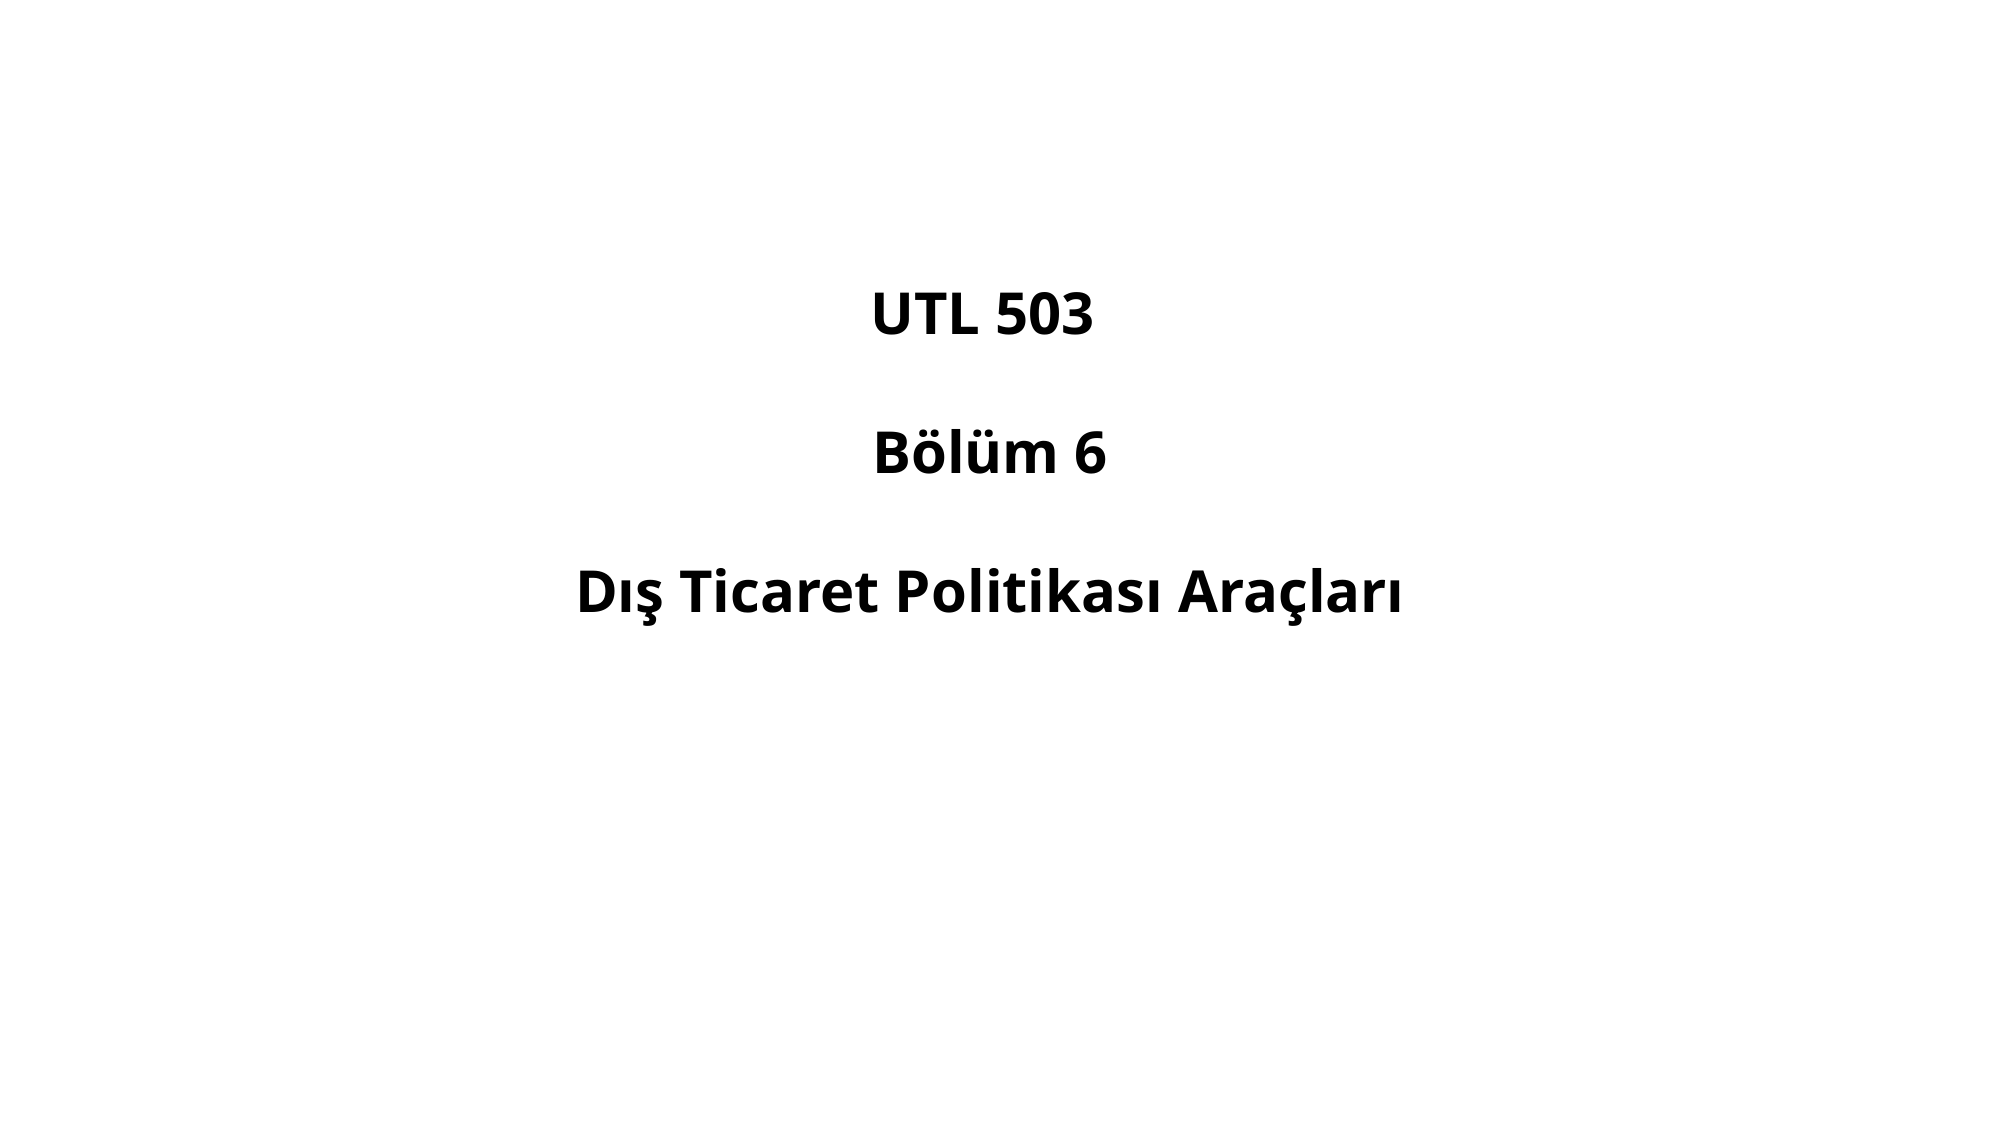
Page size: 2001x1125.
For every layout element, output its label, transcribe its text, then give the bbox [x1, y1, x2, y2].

title UTL 503 Bölüm 6 Dış Ticaret Politikası Araçları [344, 170, 1637, 687]
